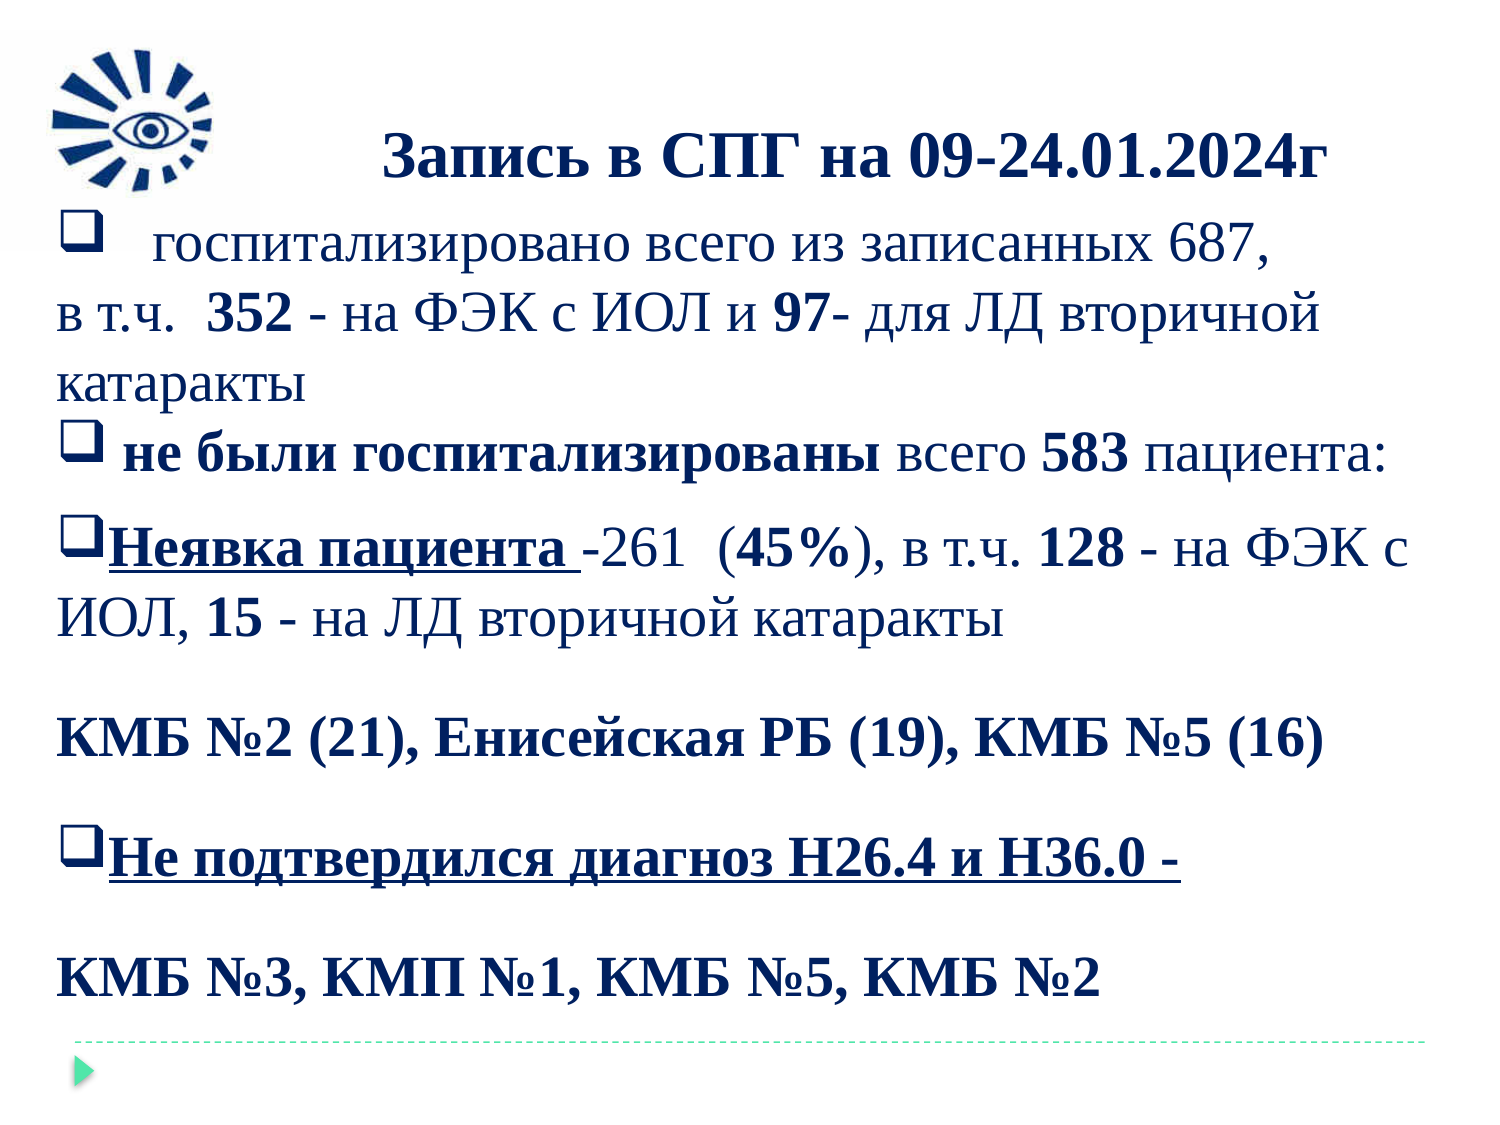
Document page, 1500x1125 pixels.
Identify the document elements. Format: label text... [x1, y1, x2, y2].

text_box госпитализировано всего из записанных 687, в т.ч. 352 - на ФЭК с ИОЛ и 97- для ЛД вторичной катаракты не были госпитализированы всего 583 пациента: Неявка пациента -261 (45%), в т.ч. 128 - на ФЭК с ИОЛ, 15 - на ЛД вторичной катаракты КМБ №2 (21), Енисейская РБ (19), КМБ №5 (16) Не подтвердился диагноз Н26.4 и Н36.0 - КМБ №3, КМП №1, КМБ №5, КМБ №2 [41, 196, 1500, 1086]
picture [0, 30, 260, 252]
text_box Запись в СПГ на 09-24.01.2024г [199, 23, 1418, 211]
